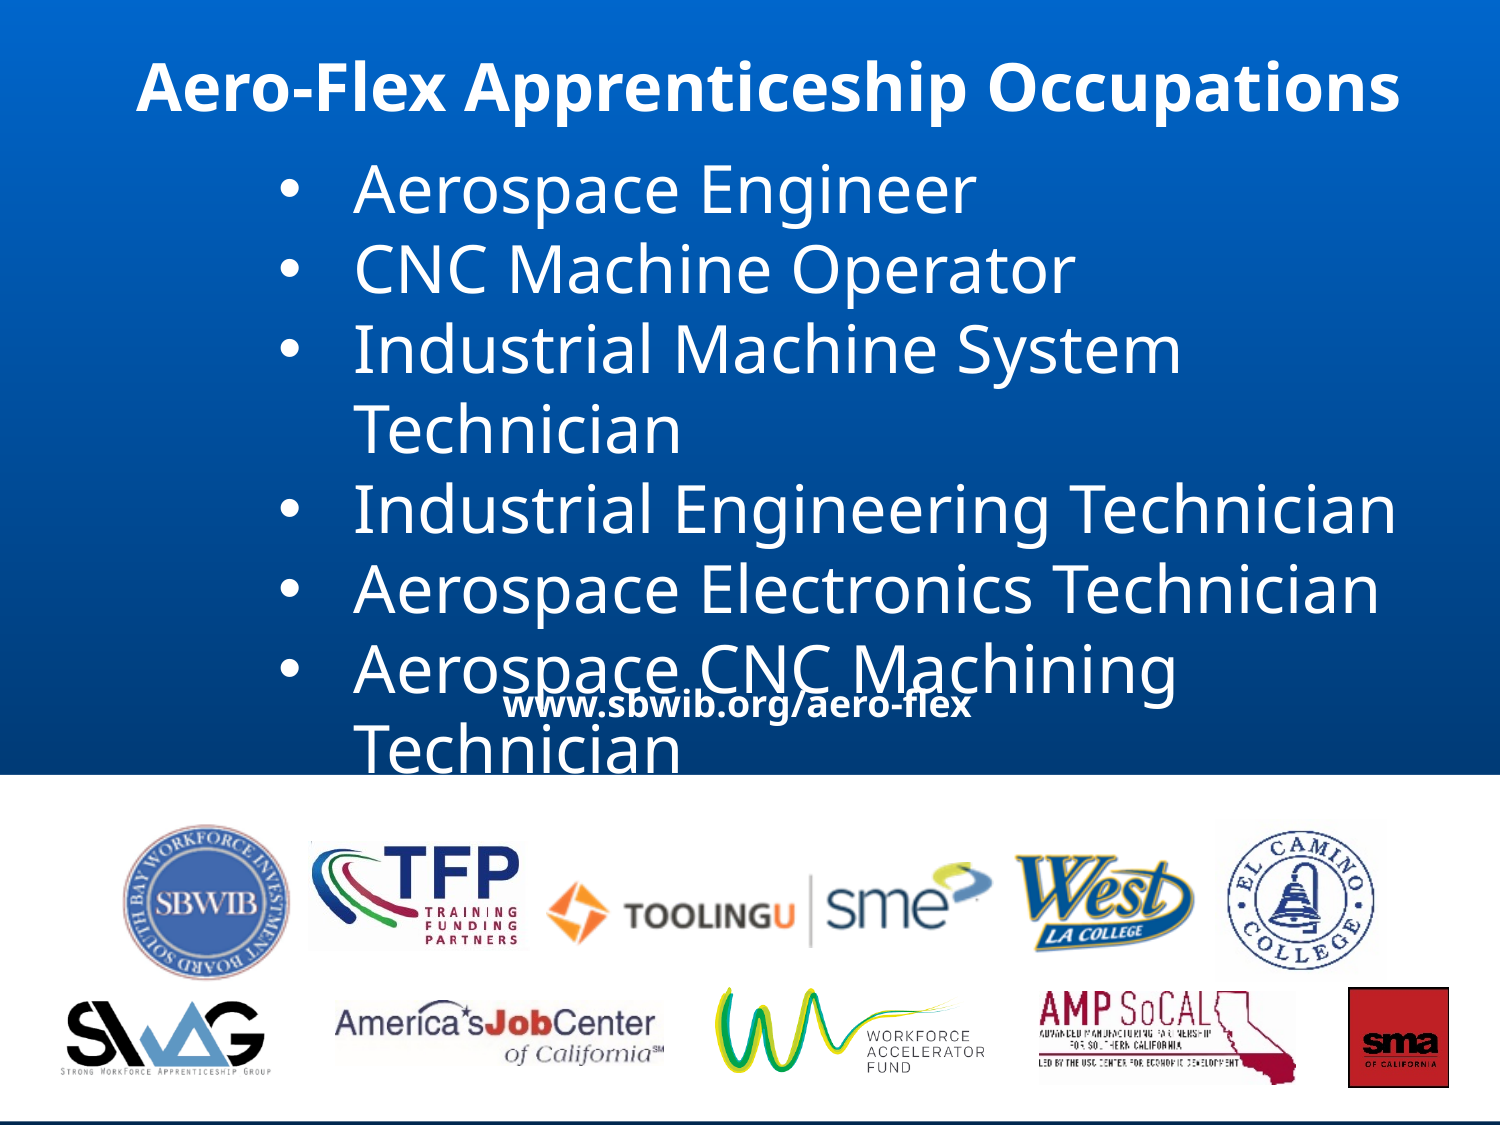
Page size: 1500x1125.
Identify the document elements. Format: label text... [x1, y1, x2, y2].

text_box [49, 818, 1449, 1088]
text_box Aero-Flex Apprenticeship Occupations Aerospace Engineer CNC Machine Operator Industrial Machine System Technician Industrial Engineering Technician Aerospace Electronics Technician Aerospace CNC Machining Technician [39, 37, 1500, 773]
text_box [0, 773, 1500, 1123]
text_box www.sbwib.org/aero-flex [487, 672, 1072, 732]
